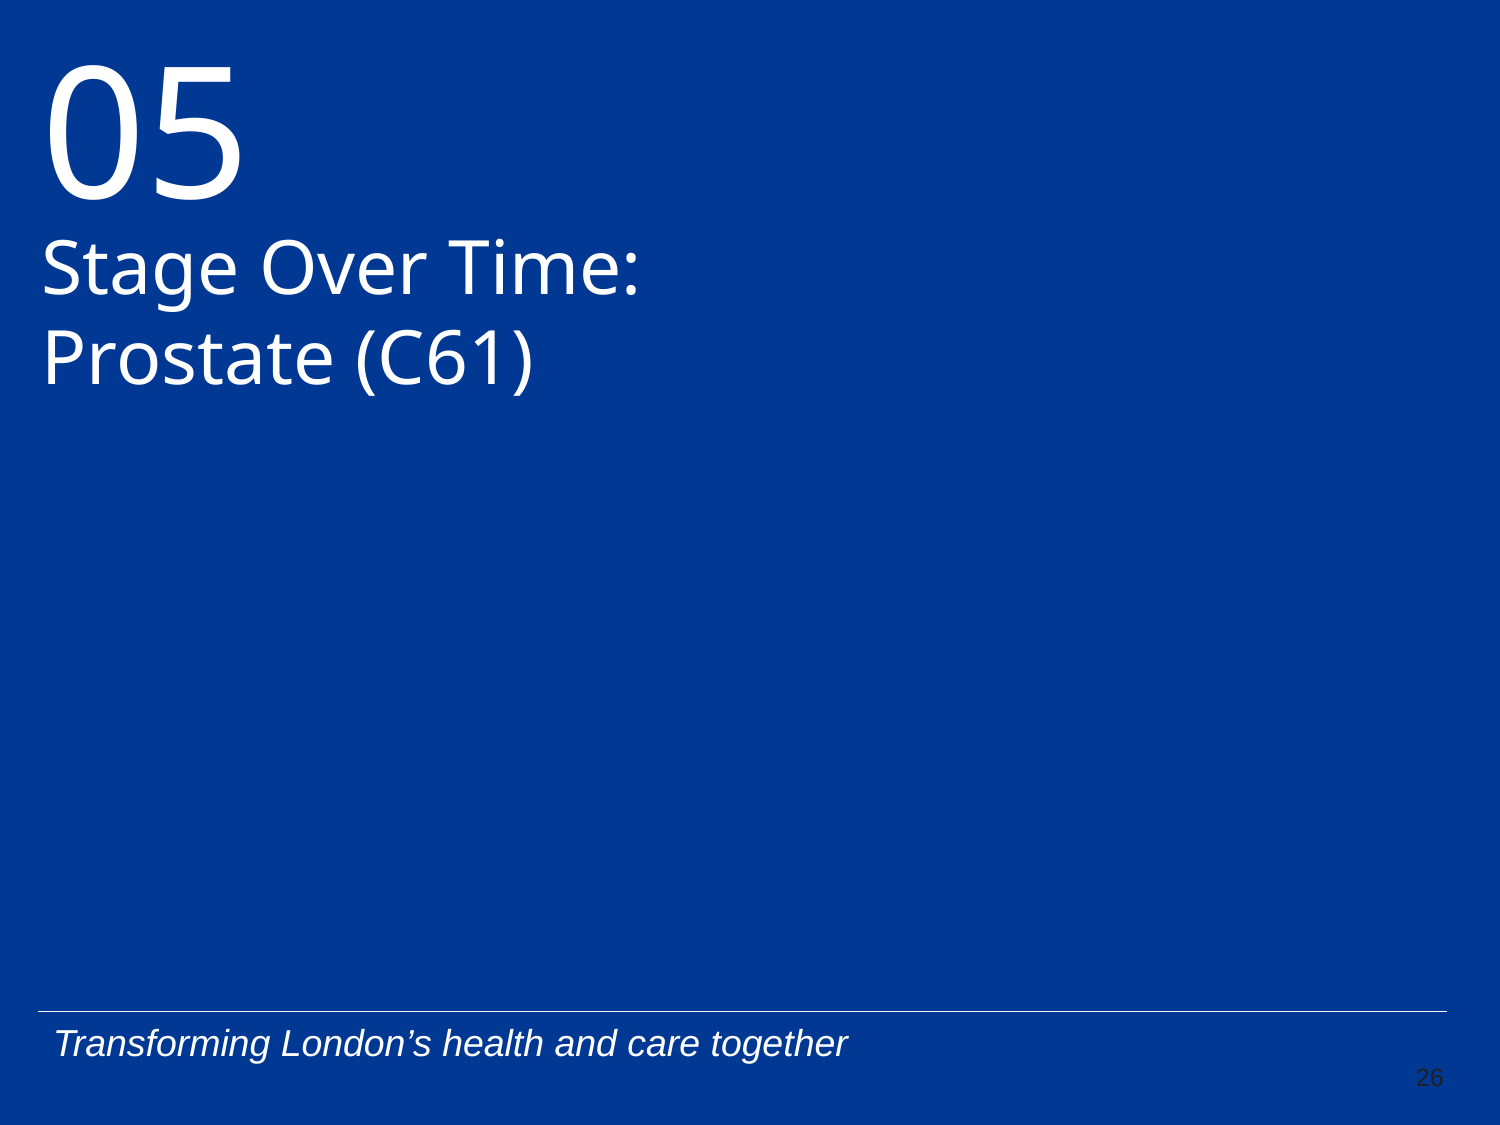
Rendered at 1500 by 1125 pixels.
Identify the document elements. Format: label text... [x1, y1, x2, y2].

slide_number 26 [1108, 1046, 1459, 1107]
list Stage Over Time: Prostate (C61) [41, 219, 1187, 303]
